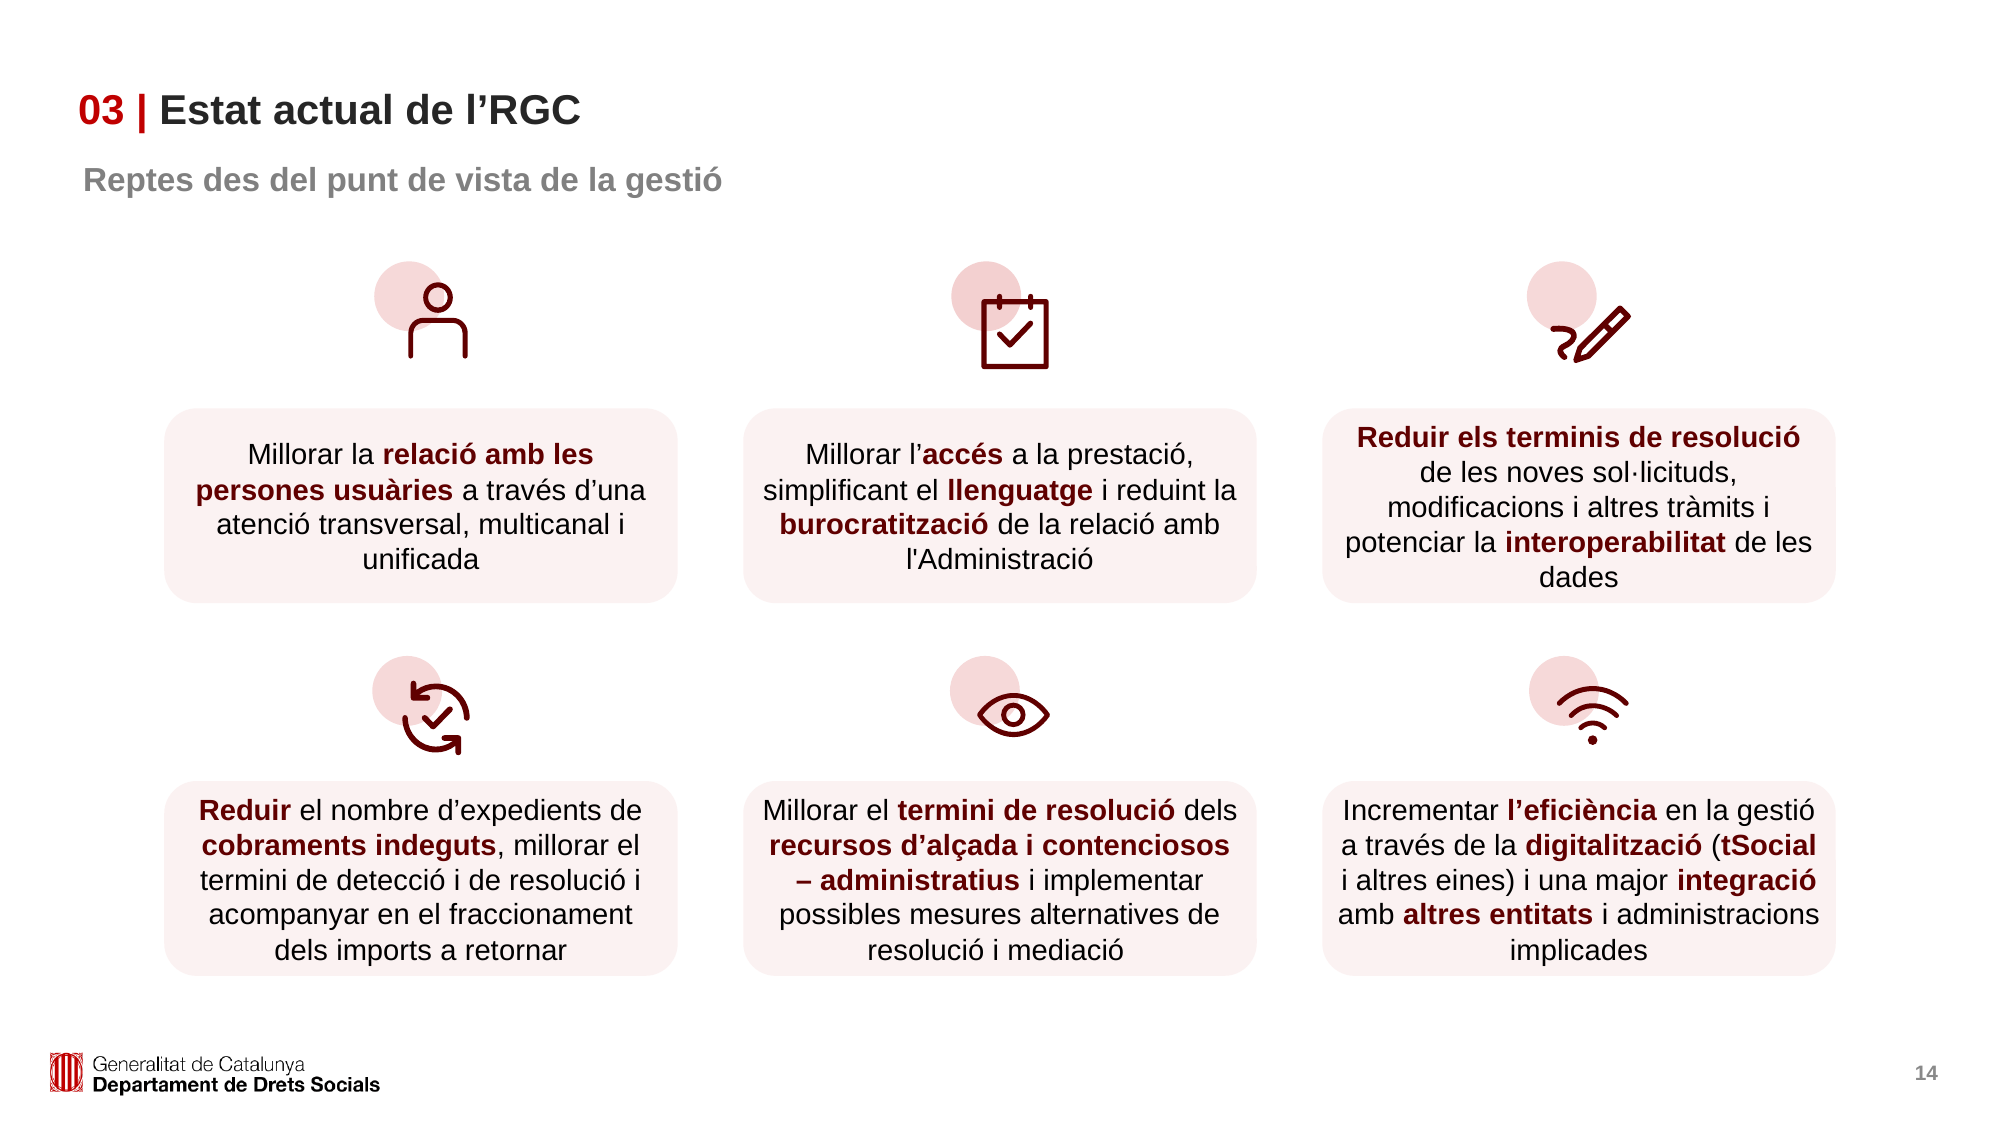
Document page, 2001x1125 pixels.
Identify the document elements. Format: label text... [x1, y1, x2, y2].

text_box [1526, 260, 1632, 364]
text_box Incrementar l’eficiència en la gestió a través de la digitalització (tSocial i altres eines) i una major integració amb altres entitats i administracions implicades [1322, 781, 1836, 976]
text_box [949, 655, 1051, 738]
text_box Millorar el termini de resolució dels recursos d’alçada i contenciosos – administratius i implementar possibles mesures alternatives de resolució i mediació [743, 781, 1257, 976]
text_box Reduir el nombre d’expedients de cobraments indeguts, millorar el termini de detecció i de resolució i acompanyar en el fraccionament dels imports a retornar [164, 781, 678, 976]
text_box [373, 261, 468, 359]
title 03 | Estat actual de l’RGC [78, 66, 1930, 150]
slide_number 14 [1897, 1041, 1953, 1102]
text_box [371, 655, 470, 756]
text_box Millorar l’accés a la prestació, simplificant el llenguatge i reduint la burocratització de la relació amb l'Administració [743, 408, 1257, 604]
text_box Millorar la relació amb les persones usuàries a través d’una atenció transversal, multicanal i unificada [164, 408, 678, 604]
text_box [1528, 655, 1630, 746]
picture [46, 1052, 383, 1096]
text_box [950, 261, 1049, 370]
text_box Reduir els terminis de resolució de les noves sol·licituds, modificacions i altres tràmits i potenciar la interoperabilitat de les dades [1322, 408, 1836, 604]
text_box Reptes des del punt de vista de la gestió [66, 153, 1471, 204]
